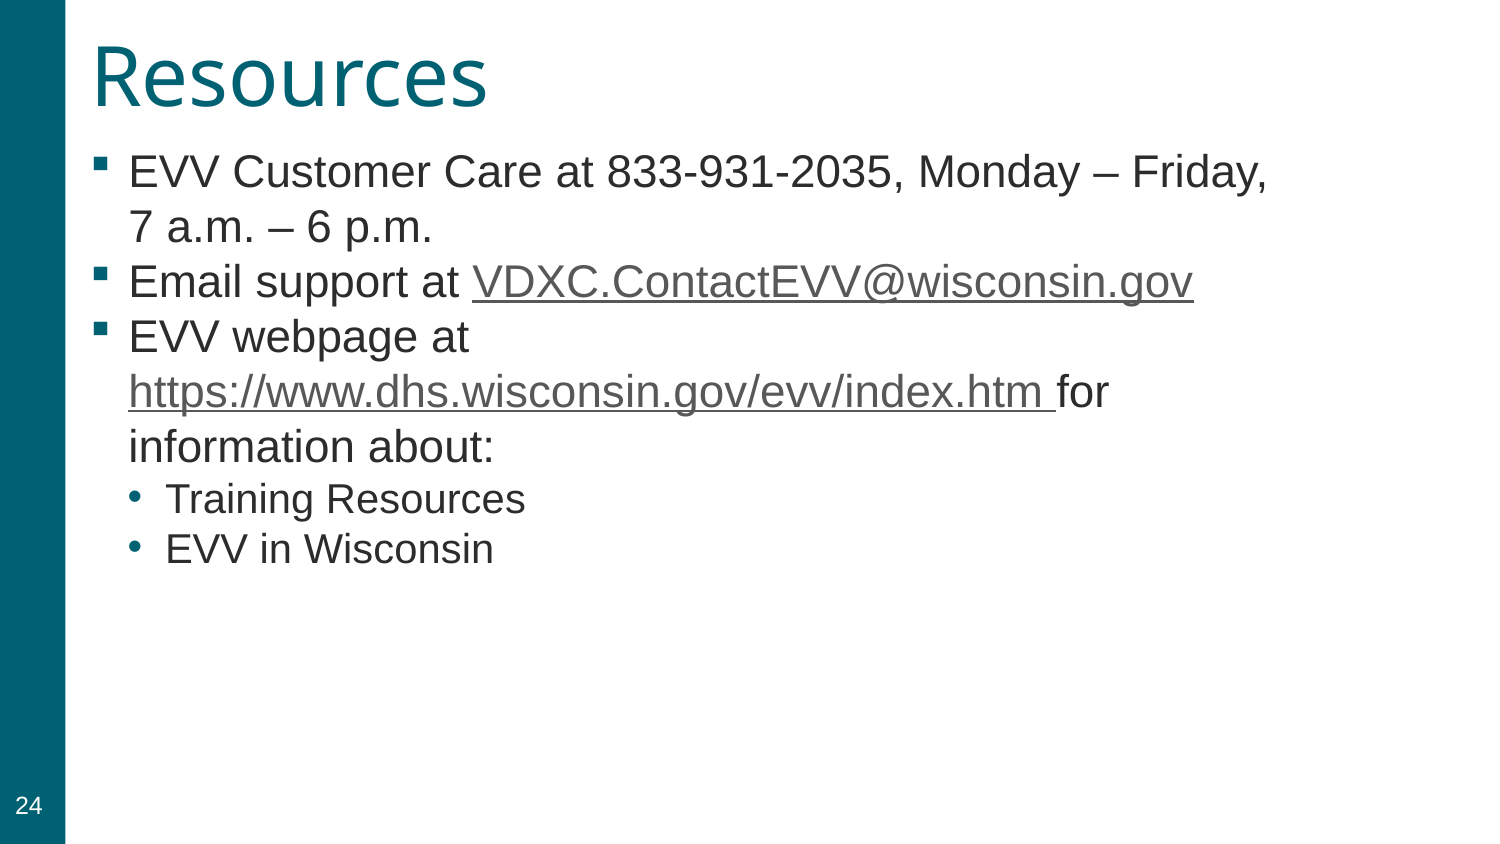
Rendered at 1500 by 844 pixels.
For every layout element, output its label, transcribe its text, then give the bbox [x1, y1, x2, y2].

list EVV Customer Care at 833-931-2035​, Monday – Friday, 7 a.m. – 6 p.m.​ Email support at VDXC.ContactEVV@wisconsin.gov​ EVV webpage at https://www.dhs.wisconsin.gov/evv/index.htm for information about:​ Training Resources​ EVV in Wisconsin​ [75, 134, 1288, 844]
title Resources [75, 12, 1425, 135]
slide_number 24 [0, 782, 75, 827]
